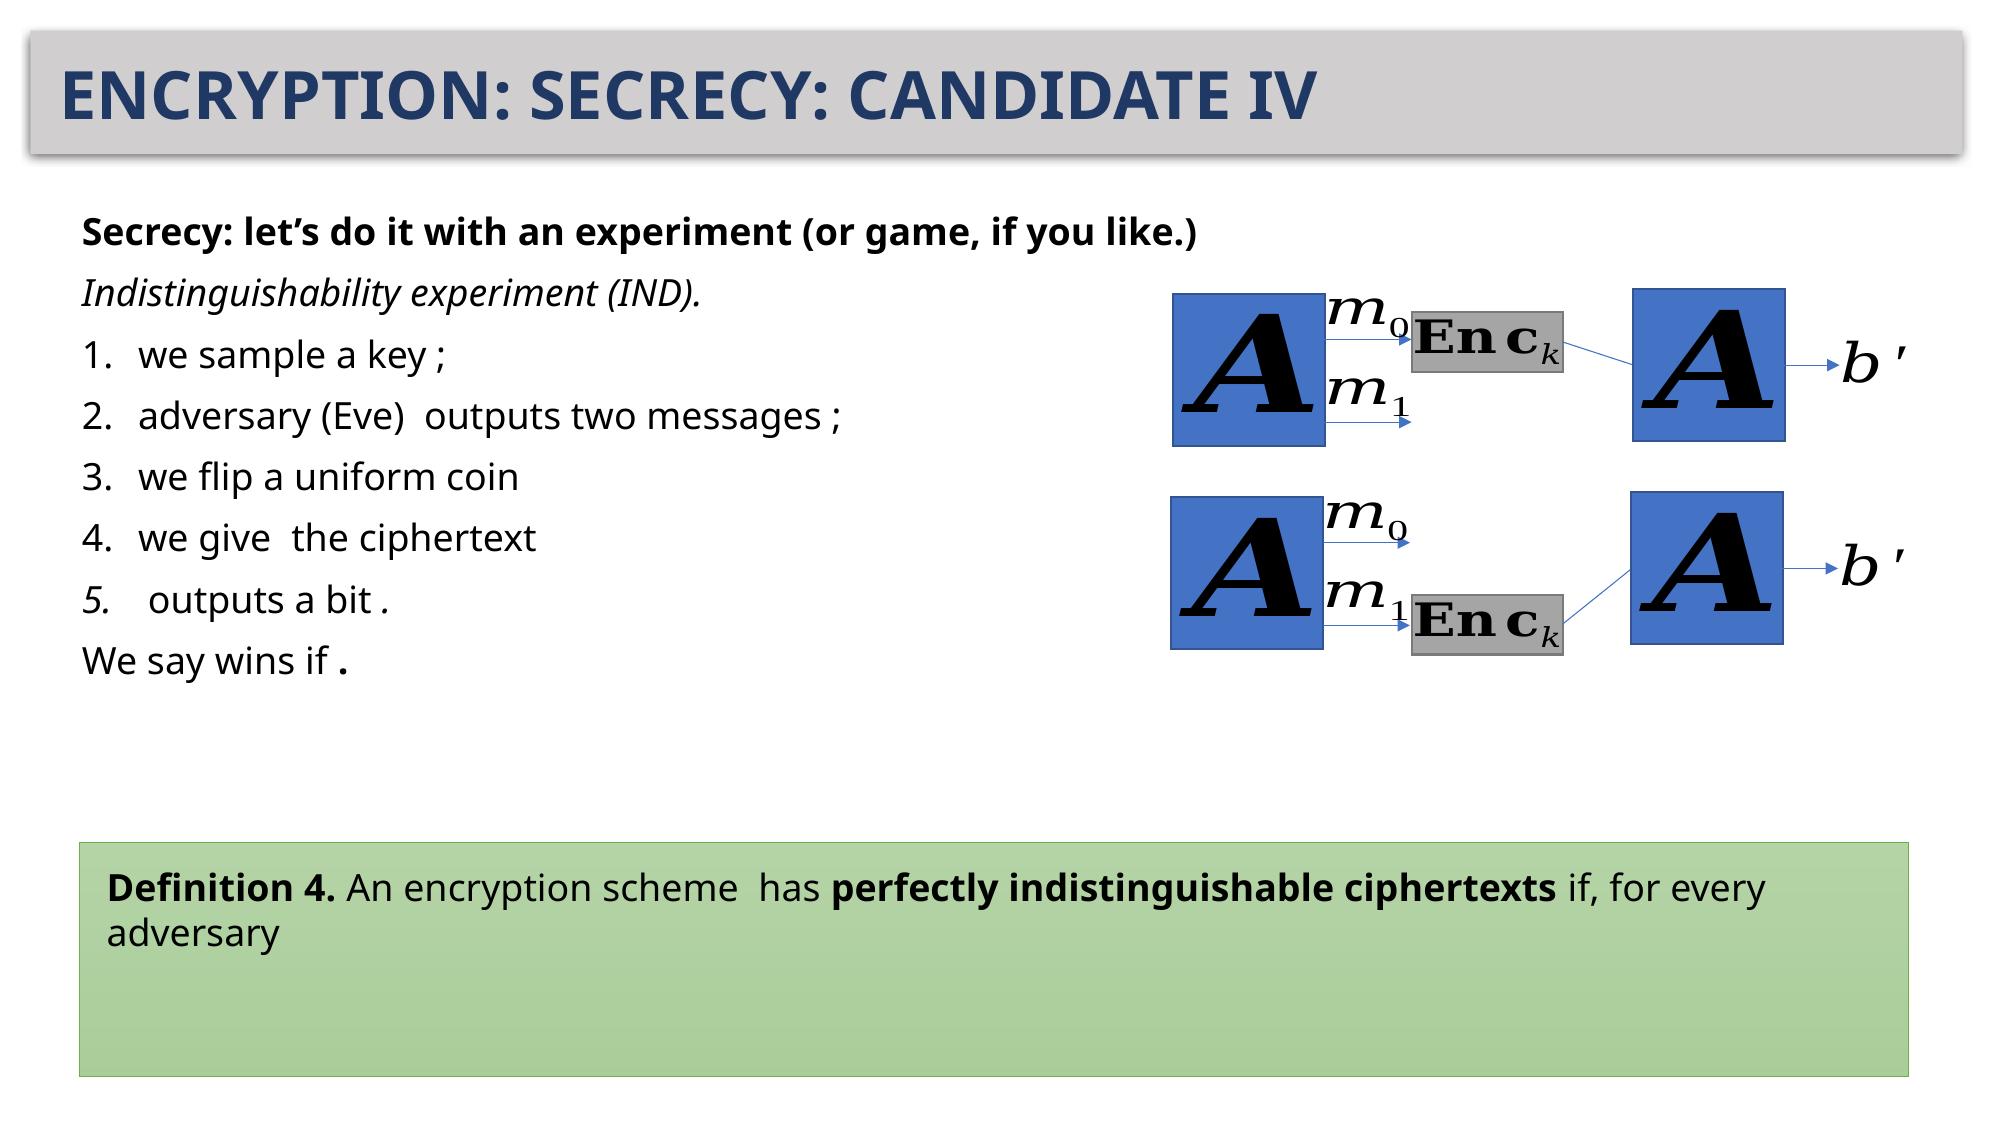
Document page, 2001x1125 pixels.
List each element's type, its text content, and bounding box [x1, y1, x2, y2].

text_box [30, 30, 1963, 155]
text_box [1172, 282, 1910, 654]
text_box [79, 842, 1909, 1077]
title ENCRYPTION: SECRECY: CANDIDATE IV [44, 41, 1970, 155]
